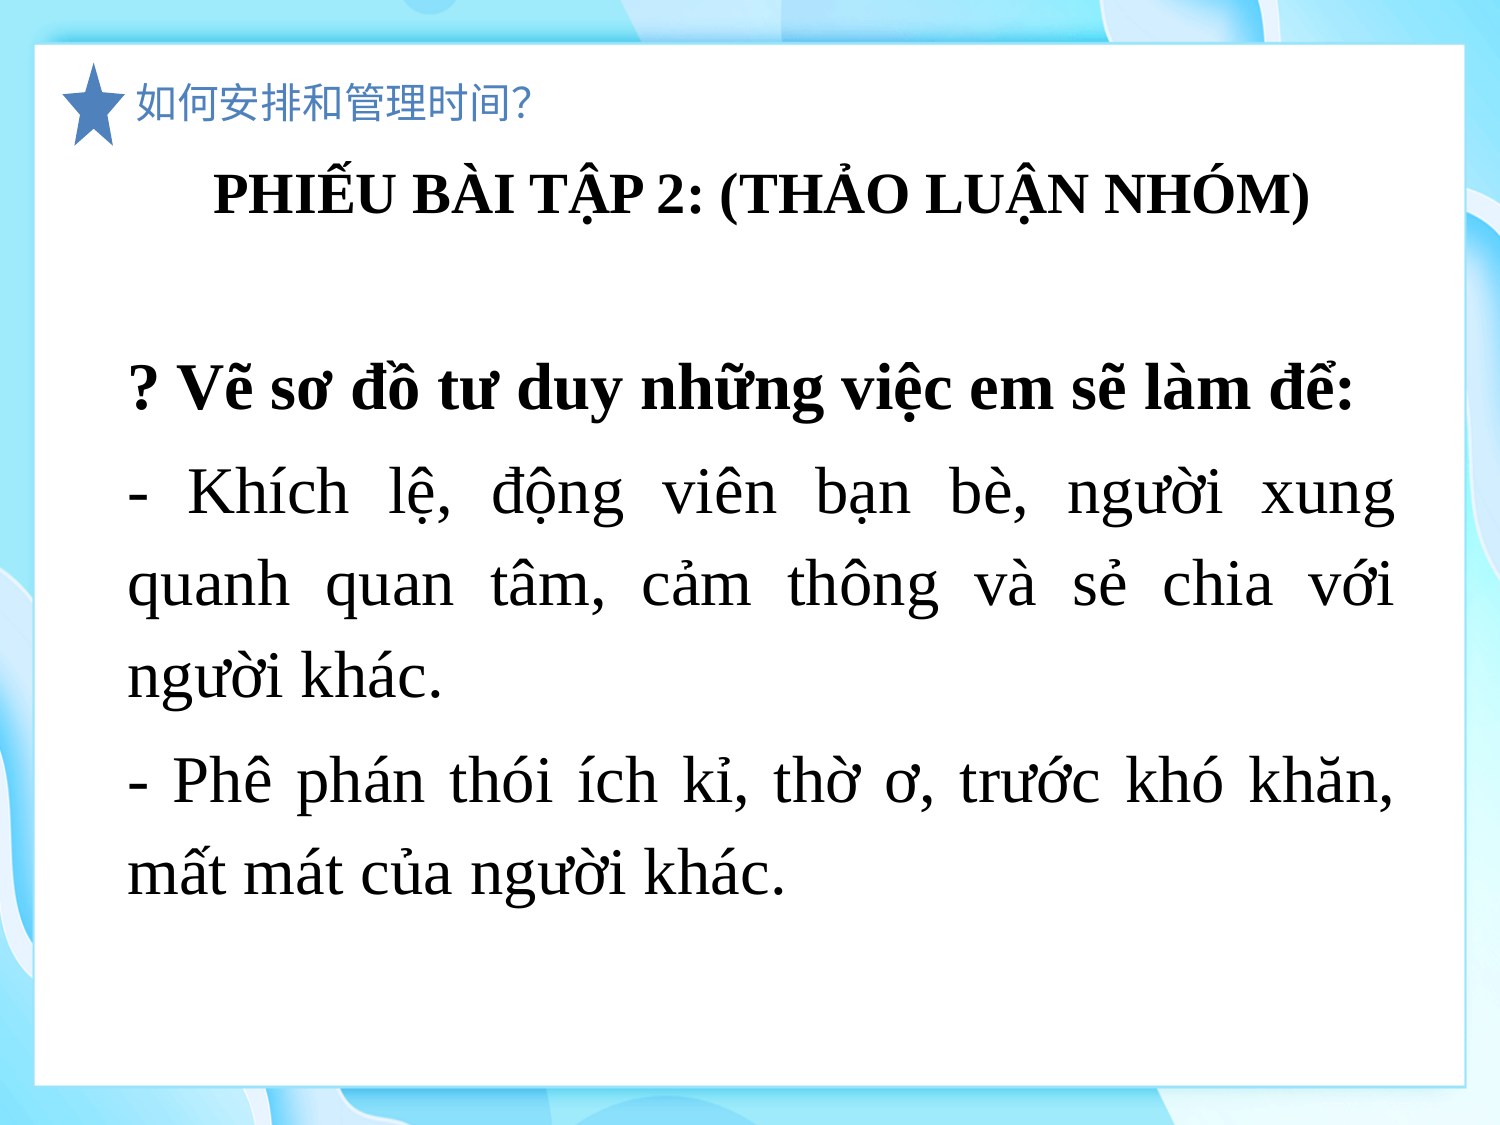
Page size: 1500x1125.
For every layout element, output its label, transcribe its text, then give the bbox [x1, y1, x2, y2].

text_box PHIẾU BÀI TẬP 2: (THẢO LUẬN NHÓM) ? Vẽ sơ đồ tư duy những việc em sẽ làm để: - Khích lệ, động viên bạn bè, người xung quanh quan tâm, cảm thông và sẻ chia với người khác. - Phê phán thói ích kỉ, thờ ơ, trước khó khăn, mất mát của người khác. [112, 137, 1413, 915]
picture [0, 0, 1500, 1125]
